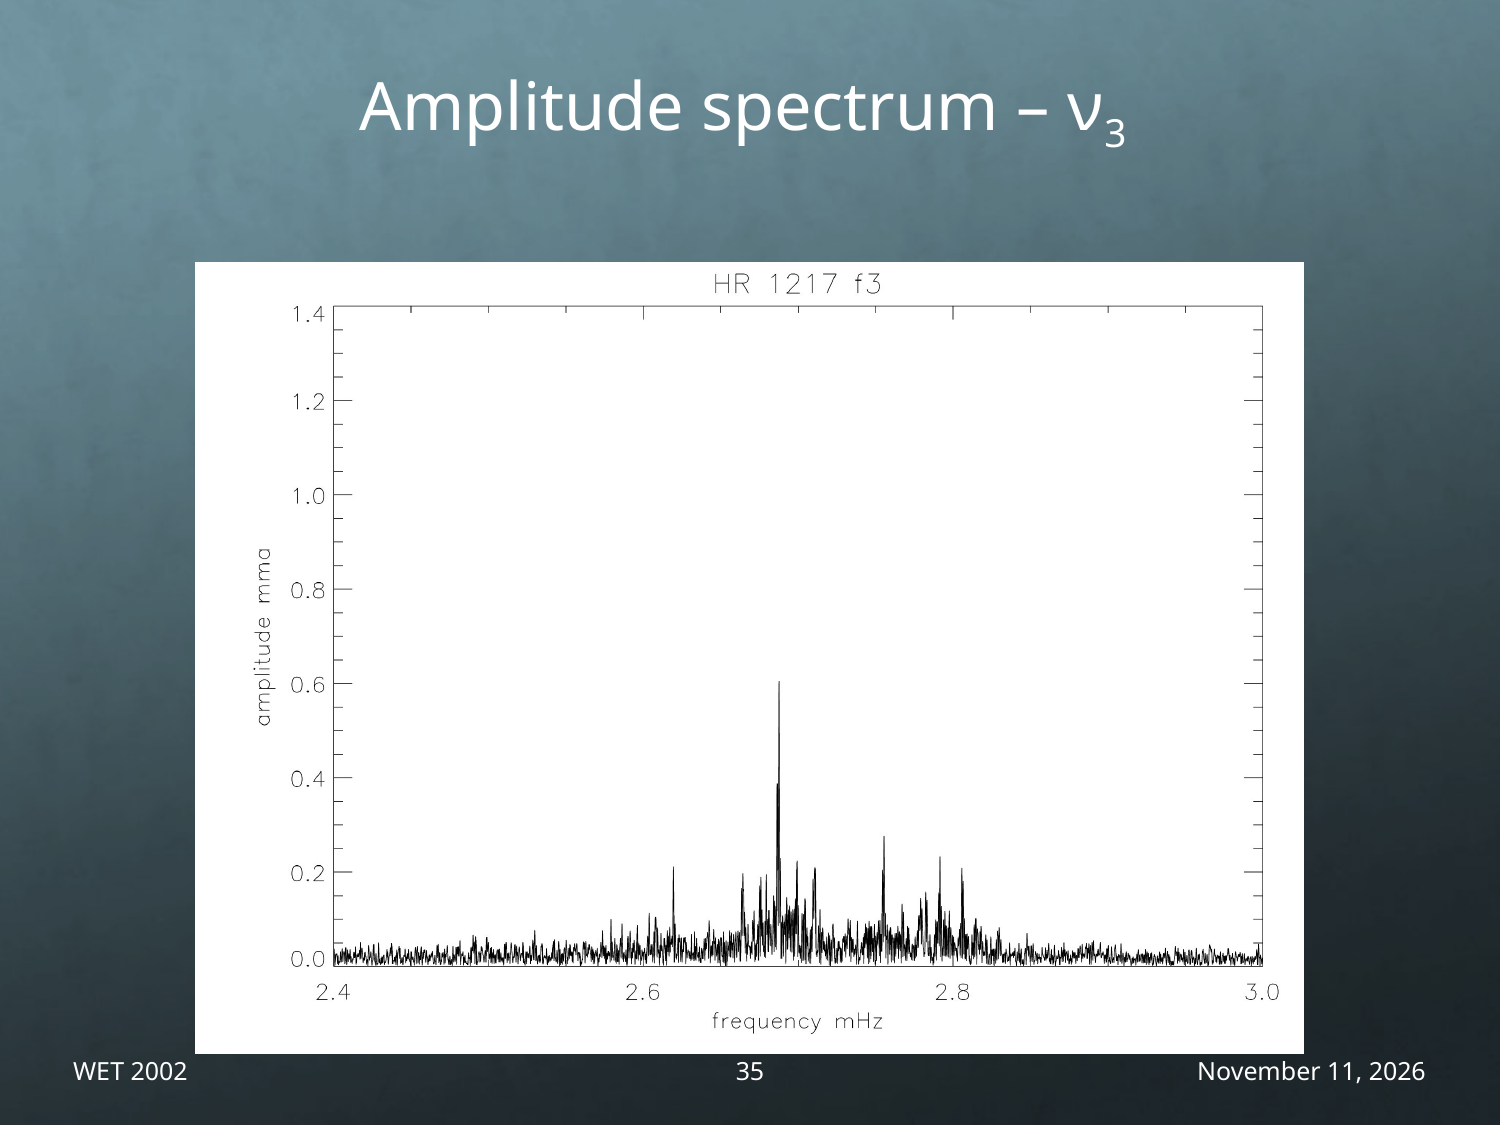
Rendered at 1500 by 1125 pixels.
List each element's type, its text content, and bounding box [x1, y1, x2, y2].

footer WET 2002 [58, 1042, 176, 1103]
picture [195, 261, 1305, 1055]
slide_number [1369, 1042, 1442, 1103]
text_box Amplitude spectrum – ν3 [112, 37, 1391, 163]
